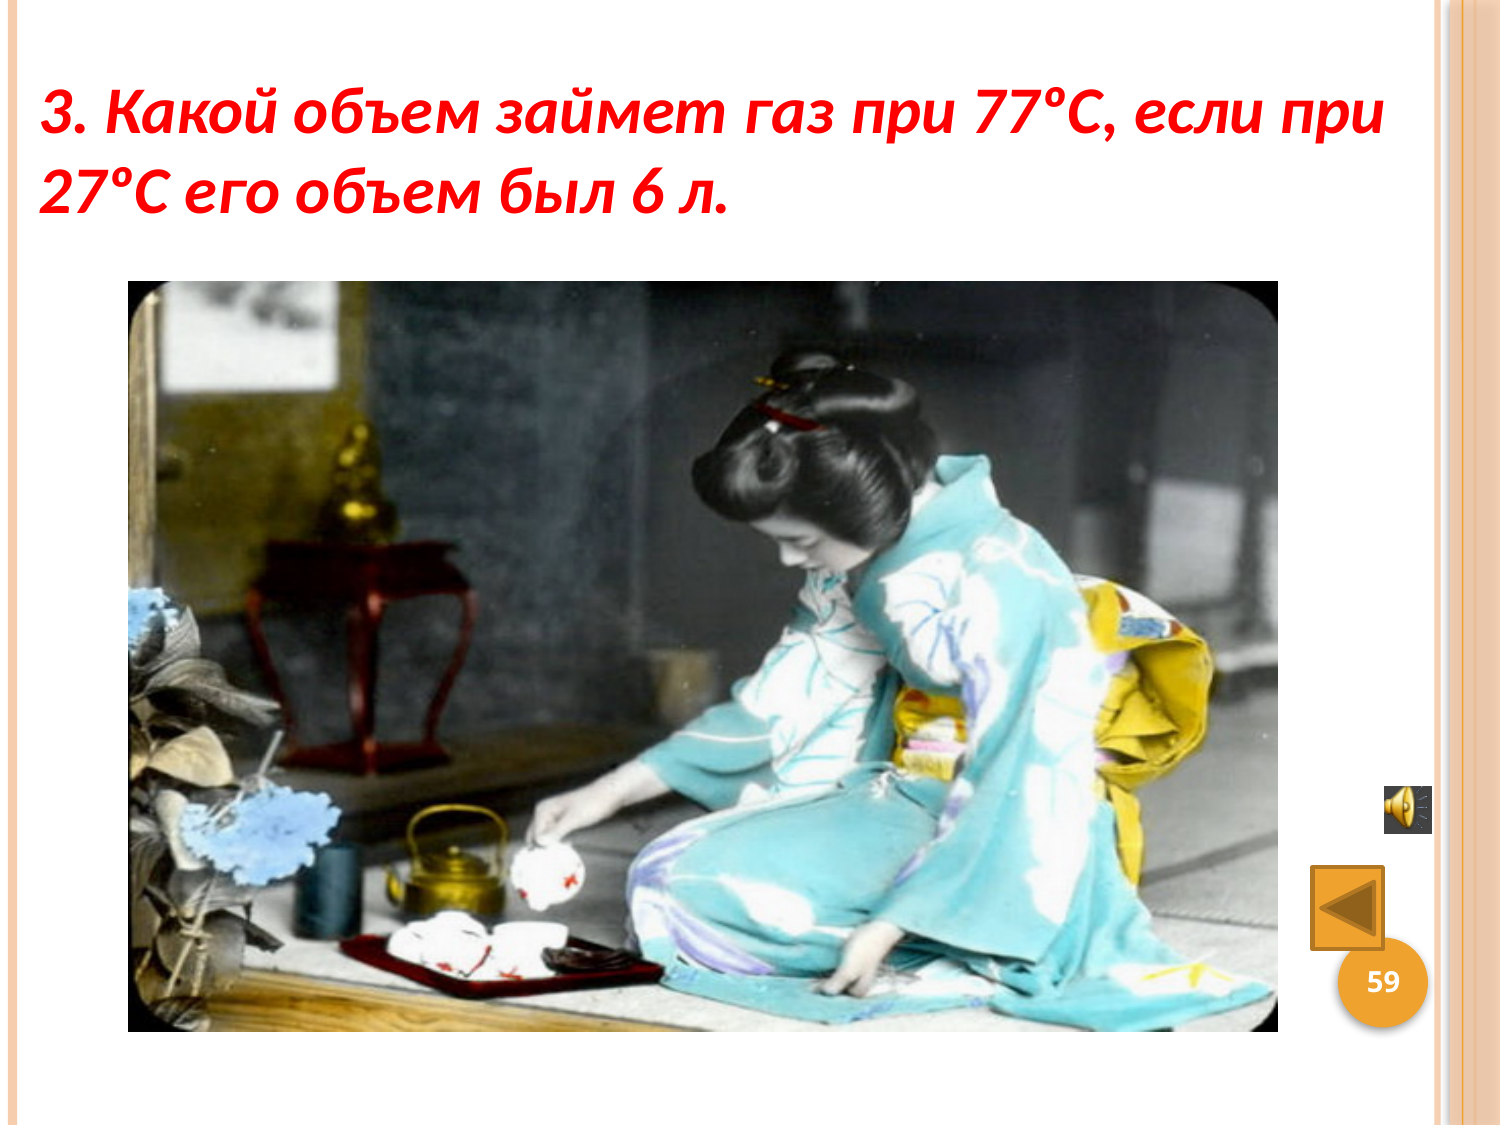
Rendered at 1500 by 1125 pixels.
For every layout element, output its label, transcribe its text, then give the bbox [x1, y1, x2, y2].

text_box [1310, 865, 1385, 951]
picture [1382, 784, 1434, 836]
text_box 3. Какой объем займет газ при 77ºС, если при 27ºС его объем был 6 л. [23, 59, 1418, 235]
slide_number 59 [1333, 940, 1434, 1027]
picture [128, 280, 1278, 1032]
